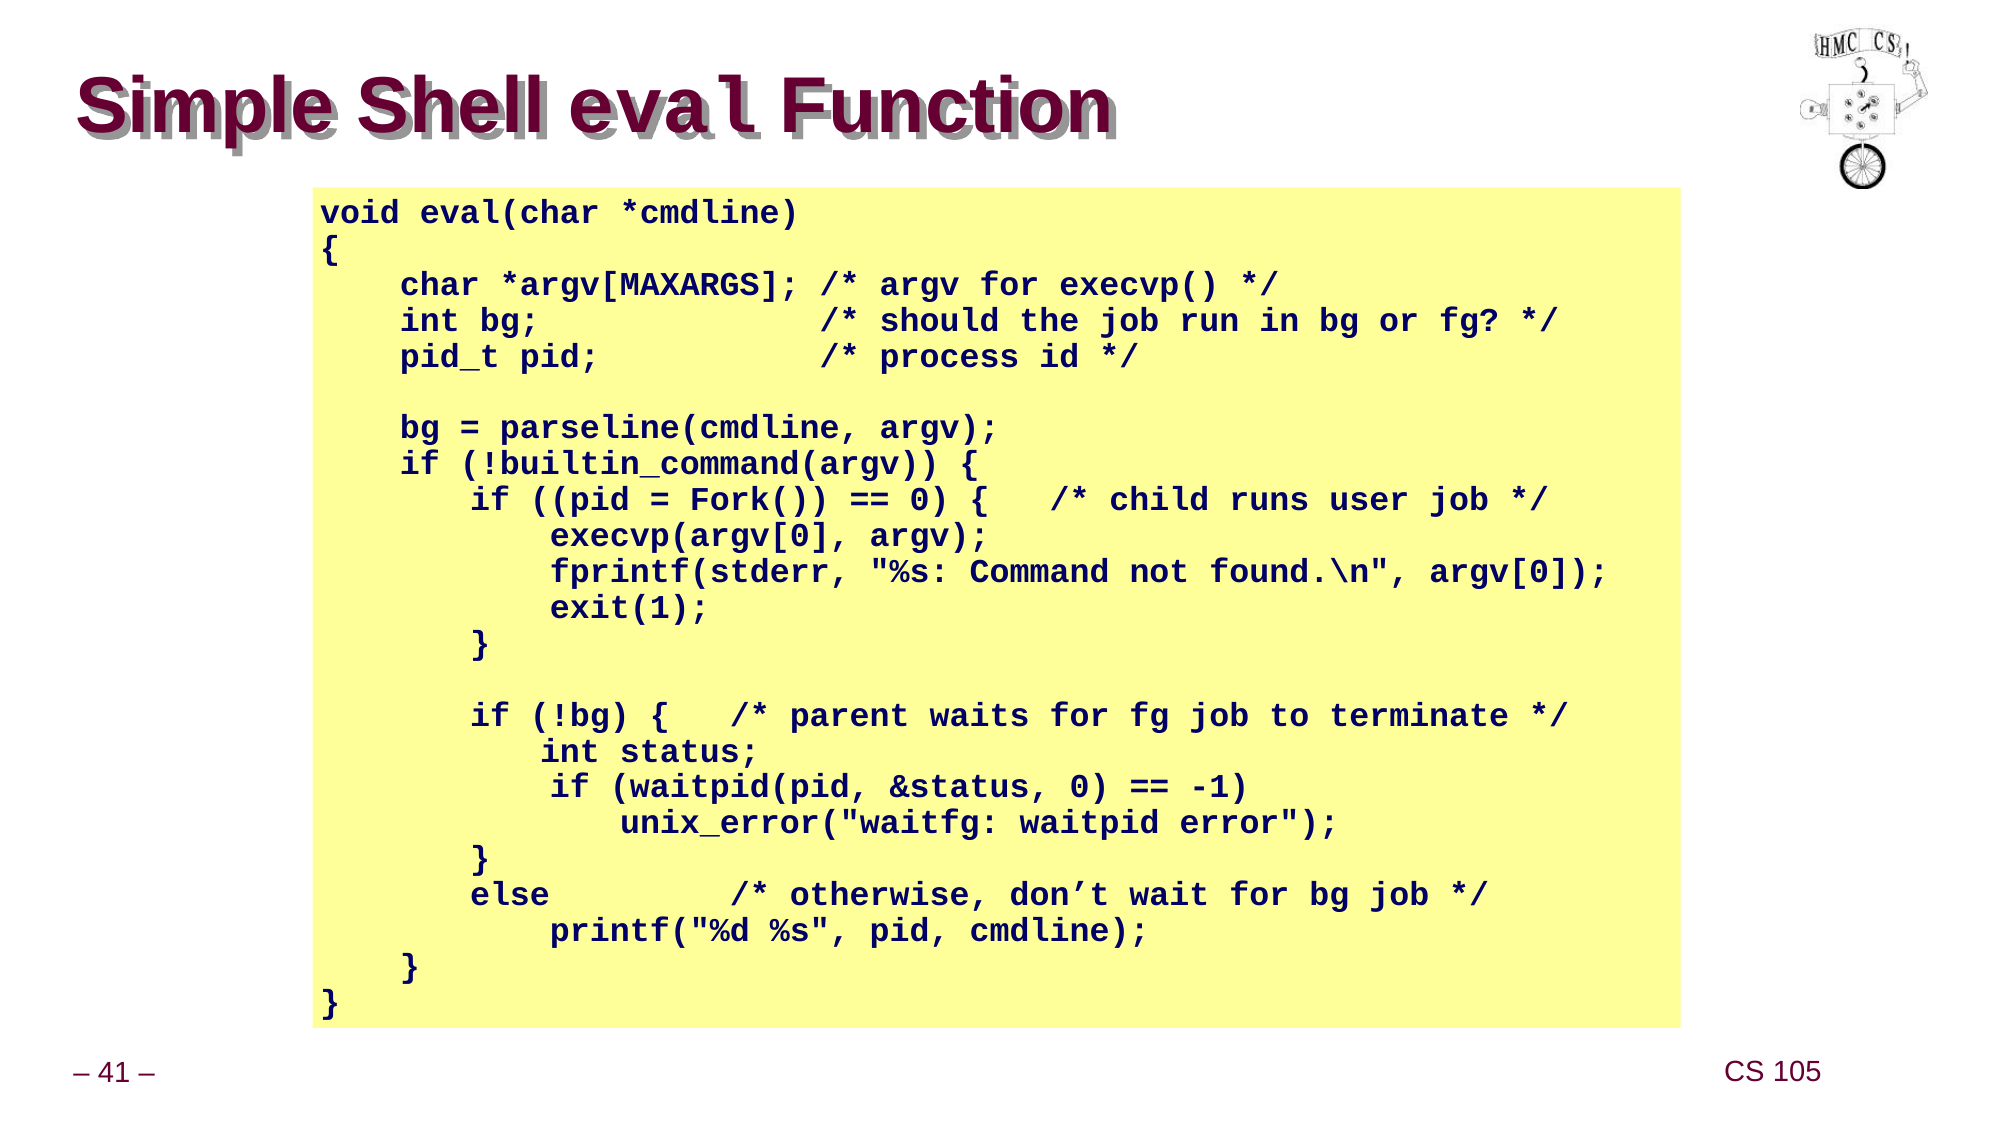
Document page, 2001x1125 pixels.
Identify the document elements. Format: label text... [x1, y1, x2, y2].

picture [1800, 24, 1928, 189]
title Simple Shell eval Function [75, 40, 1750, 175]
text_box void eval(char *cmdline) { char *argv[MAXARGS]; /* argv for execvp() */ int bg; /* should the job run in bg or fg? */ pid_t pid; /* process id */ bg = parseline(cmdline, argv); if (!builtin_command(argv)) { if ((pid = Fork()) == 0) { /* child runs user job */ execvp(argv[0], argv); fprintf(stderr, "%s: Command not found.\n", argv[0]); exit(1); } if (!bg) { /* parent waits for fg job to terminate */ int status; if (waitpid(pid, &status, 0) == -1) unix_error("waitfg: waitpid error"); } else /* otherwise, don’t wait for bg job */ printf("%d %s", pid, cmdline); } } [312, 187, 1681, 1028]
